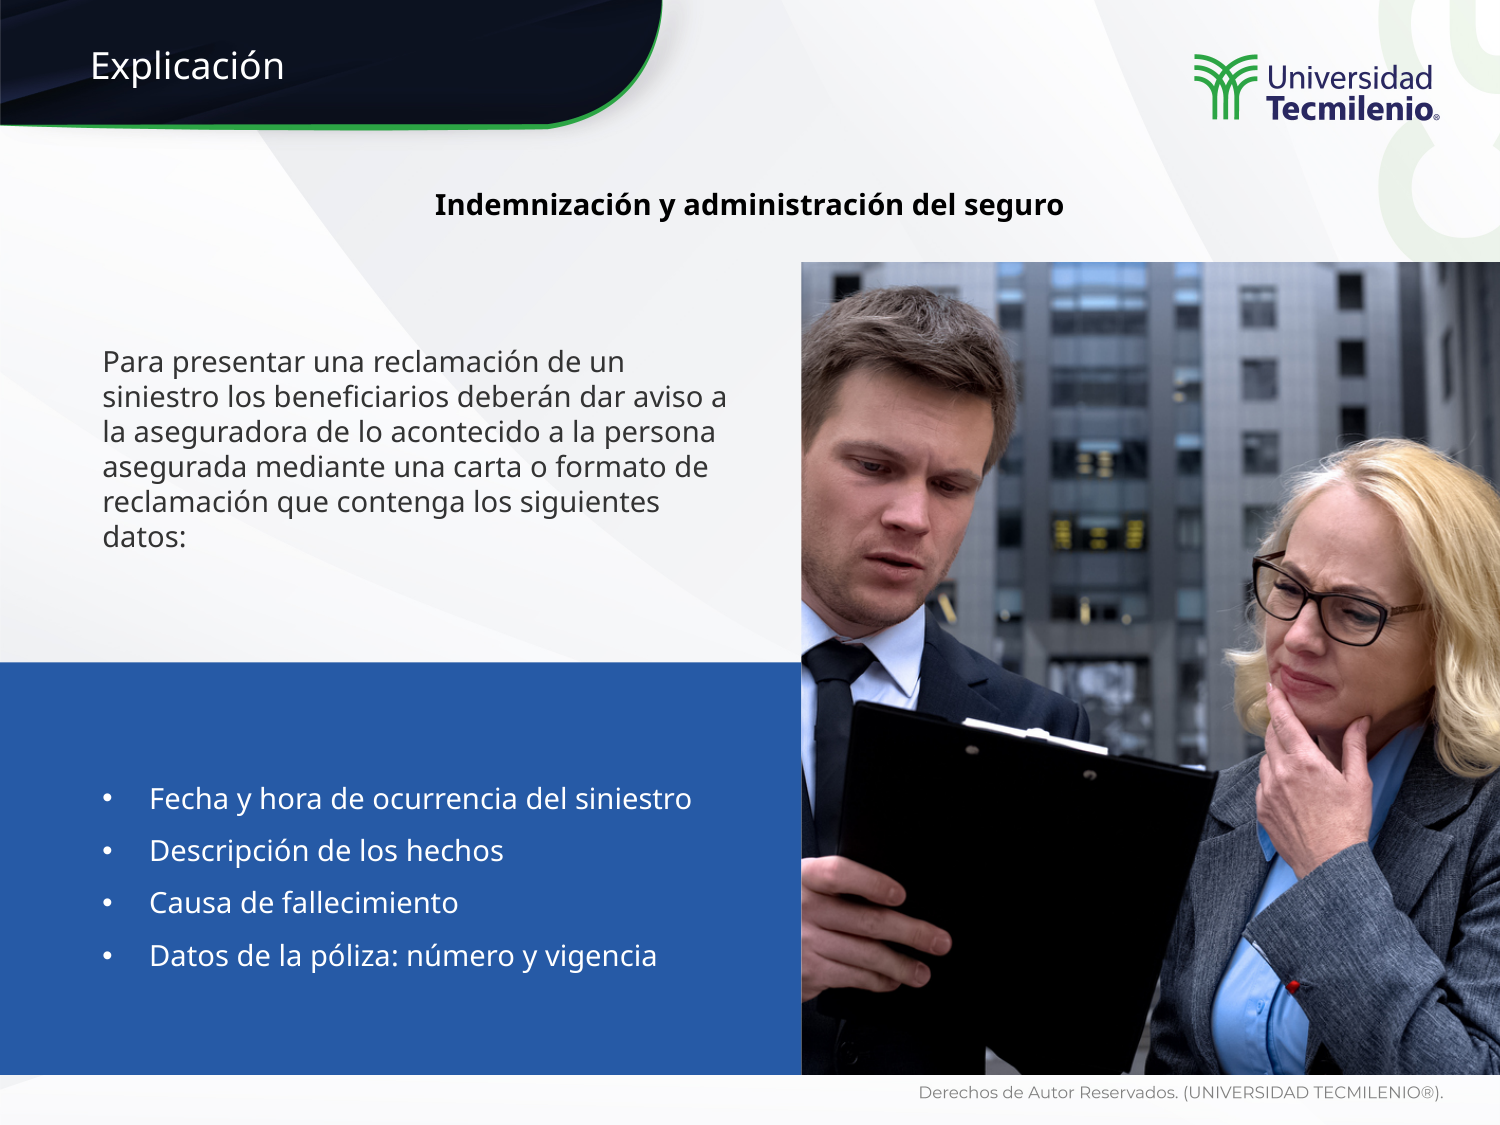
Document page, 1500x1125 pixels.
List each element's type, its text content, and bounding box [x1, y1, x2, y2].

text_box Para presentar una reclamación de un siniestro los beneficiarios deberán dar aviso a la aseguradora de lo acontecido a la persona asegurada mediante una carta o formato de reclamación que contenga los siguientes datos: [87, 336, 750, 561]
text_box Fecha y hora de ocurrencia del siniestro Descripción de los hechos Causa de fallecimiento Datos de la póliza: número y vigencia [87, 755, 750, 980]
text_box [0, 660, 795, 1077]
text_box Indemnización y administración del seguro [87, 178, 1413, 238]
picture [0, 0, 1500, 1125]
text_box Explicación [75, 34, 425, 140]
